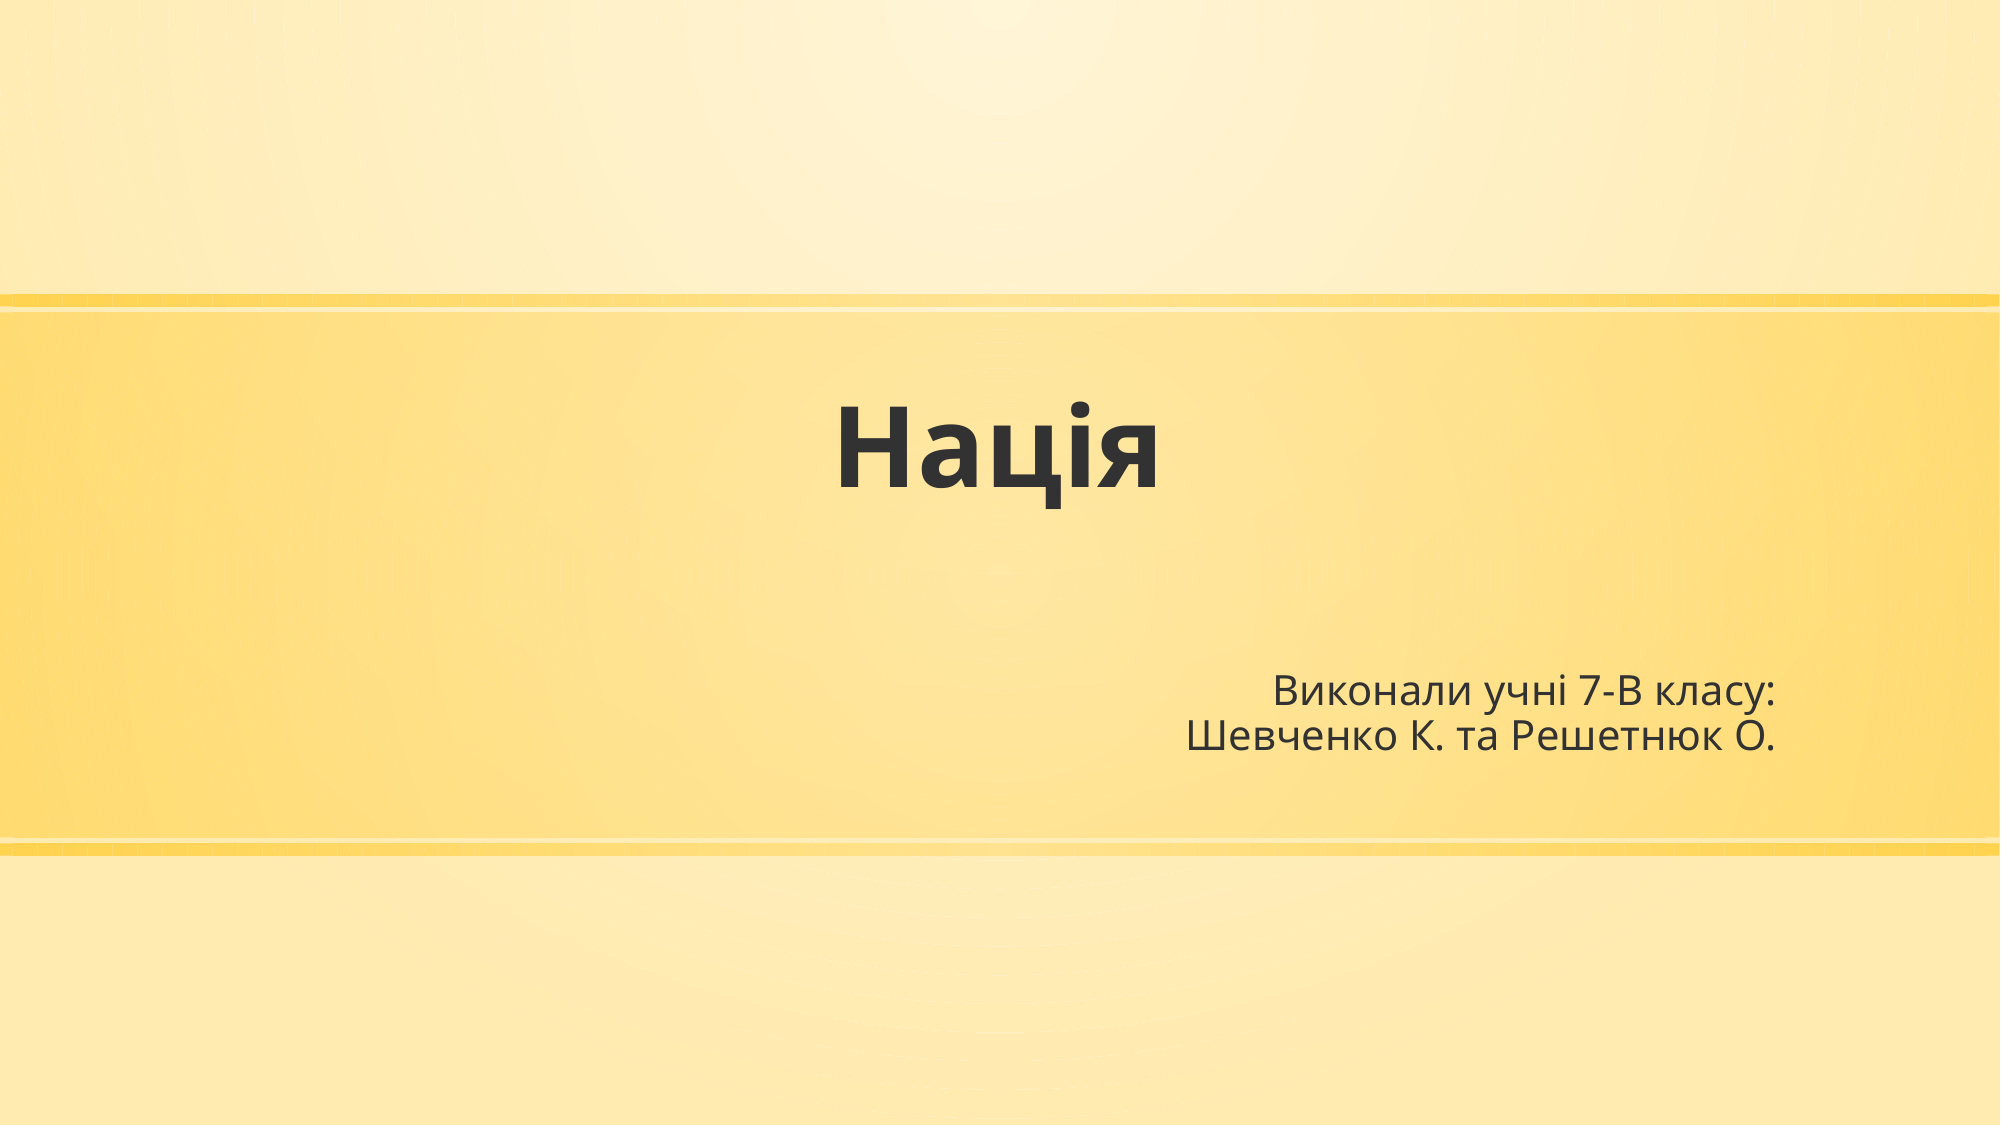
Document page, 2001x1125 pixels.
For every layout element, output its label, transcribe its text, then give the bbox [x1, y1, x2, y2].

title Нація [210, 236, 1786, 519]
subtitle Виконали учні 7-В класу: Шевченко К. та Решетнюк О. [216, 662, 1792, 813]
